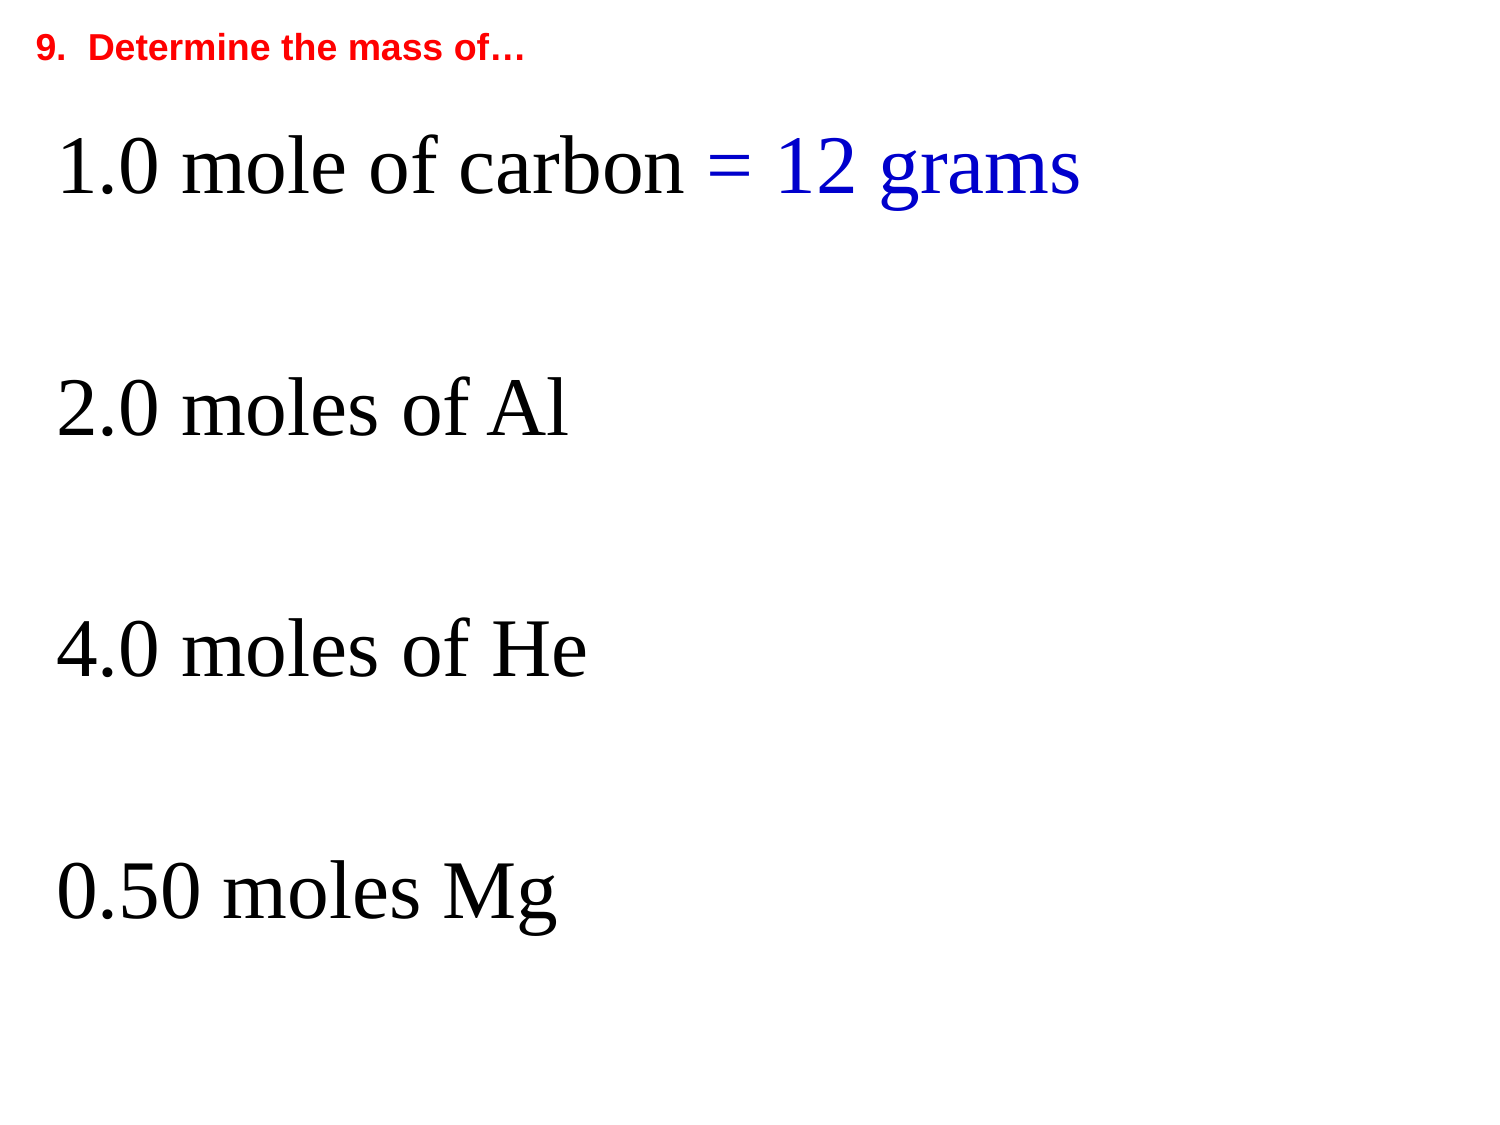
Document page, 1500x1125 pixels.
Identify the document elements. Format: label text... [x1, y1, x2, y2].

text_box 9. Determine the mass of… 1.0 mole of carbon = 12 grams 2.0 moles of Al 4.0 moles of He 0.50 moles Mg [0, 15, 1500, 943]
